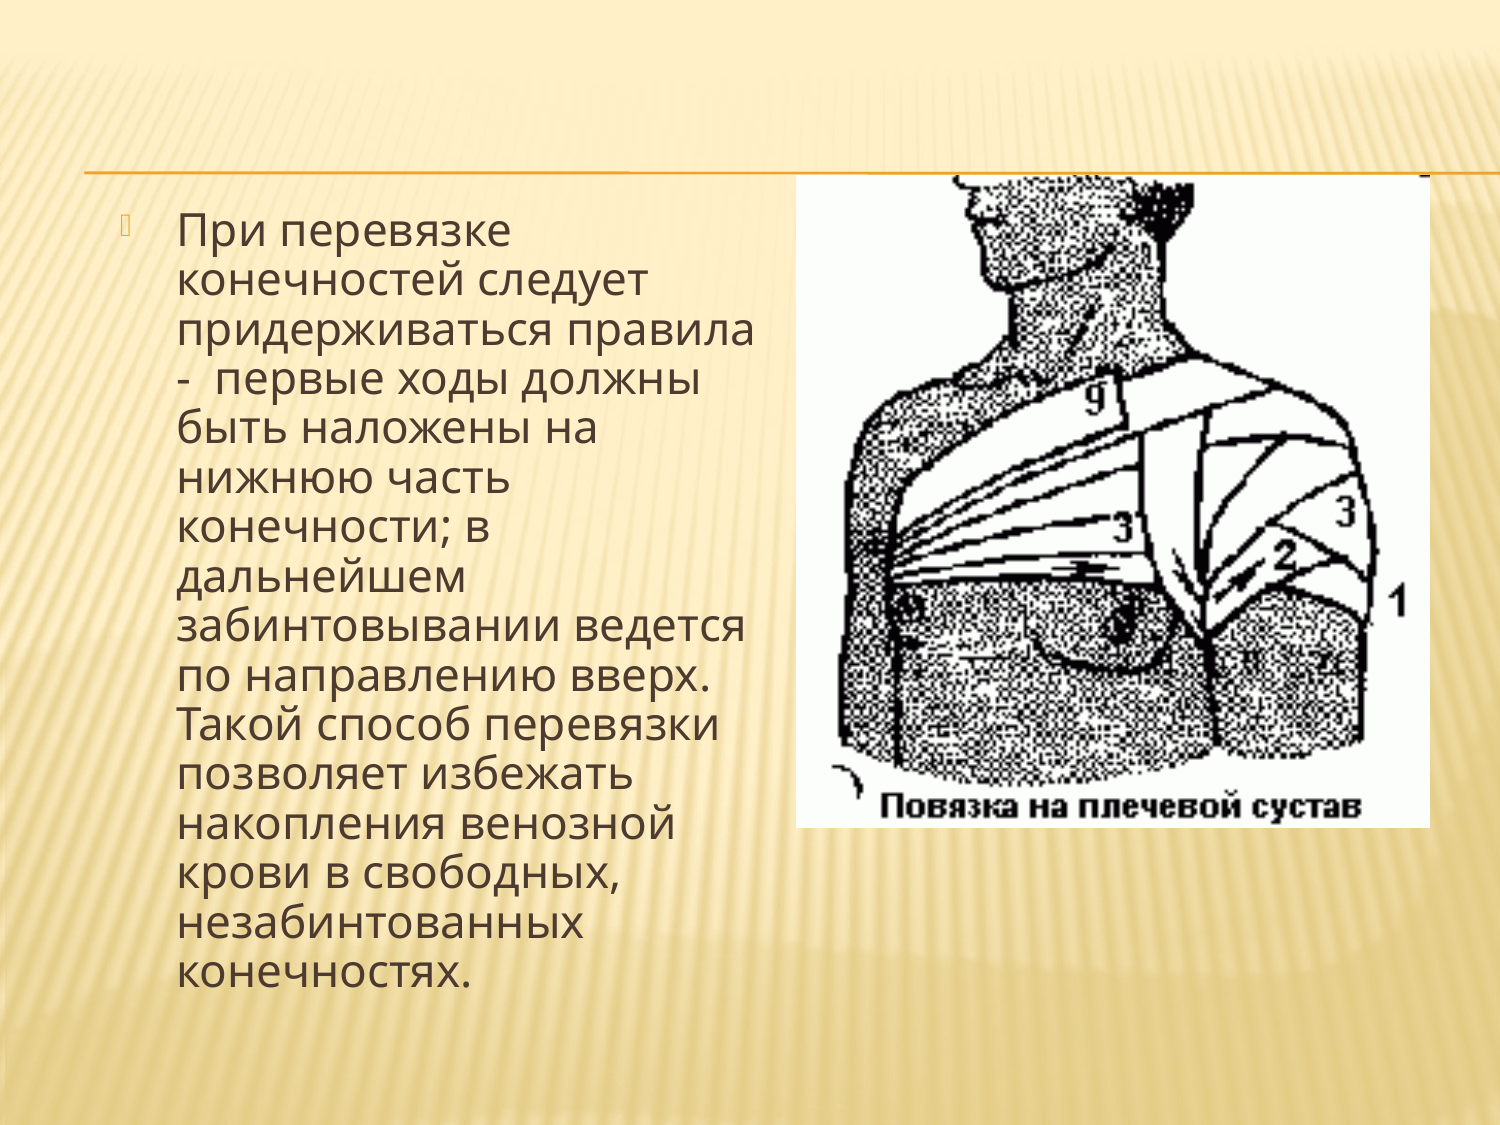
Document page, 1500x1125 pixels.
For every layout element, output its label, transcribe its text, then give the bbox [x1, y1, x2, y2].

list При перевязке конечностей следует придерживаться правила - первые ходы должны быть наложены на нижнюю часть конечности; в дальнейшем забинтовывании ведется по направлению вверх. Такой способ перевязки позволяет избежать накопления венозной крови в свободных, незабинтованных конечностях. [105, 199, 793, 903]
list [796, 175, 1430, 828]
